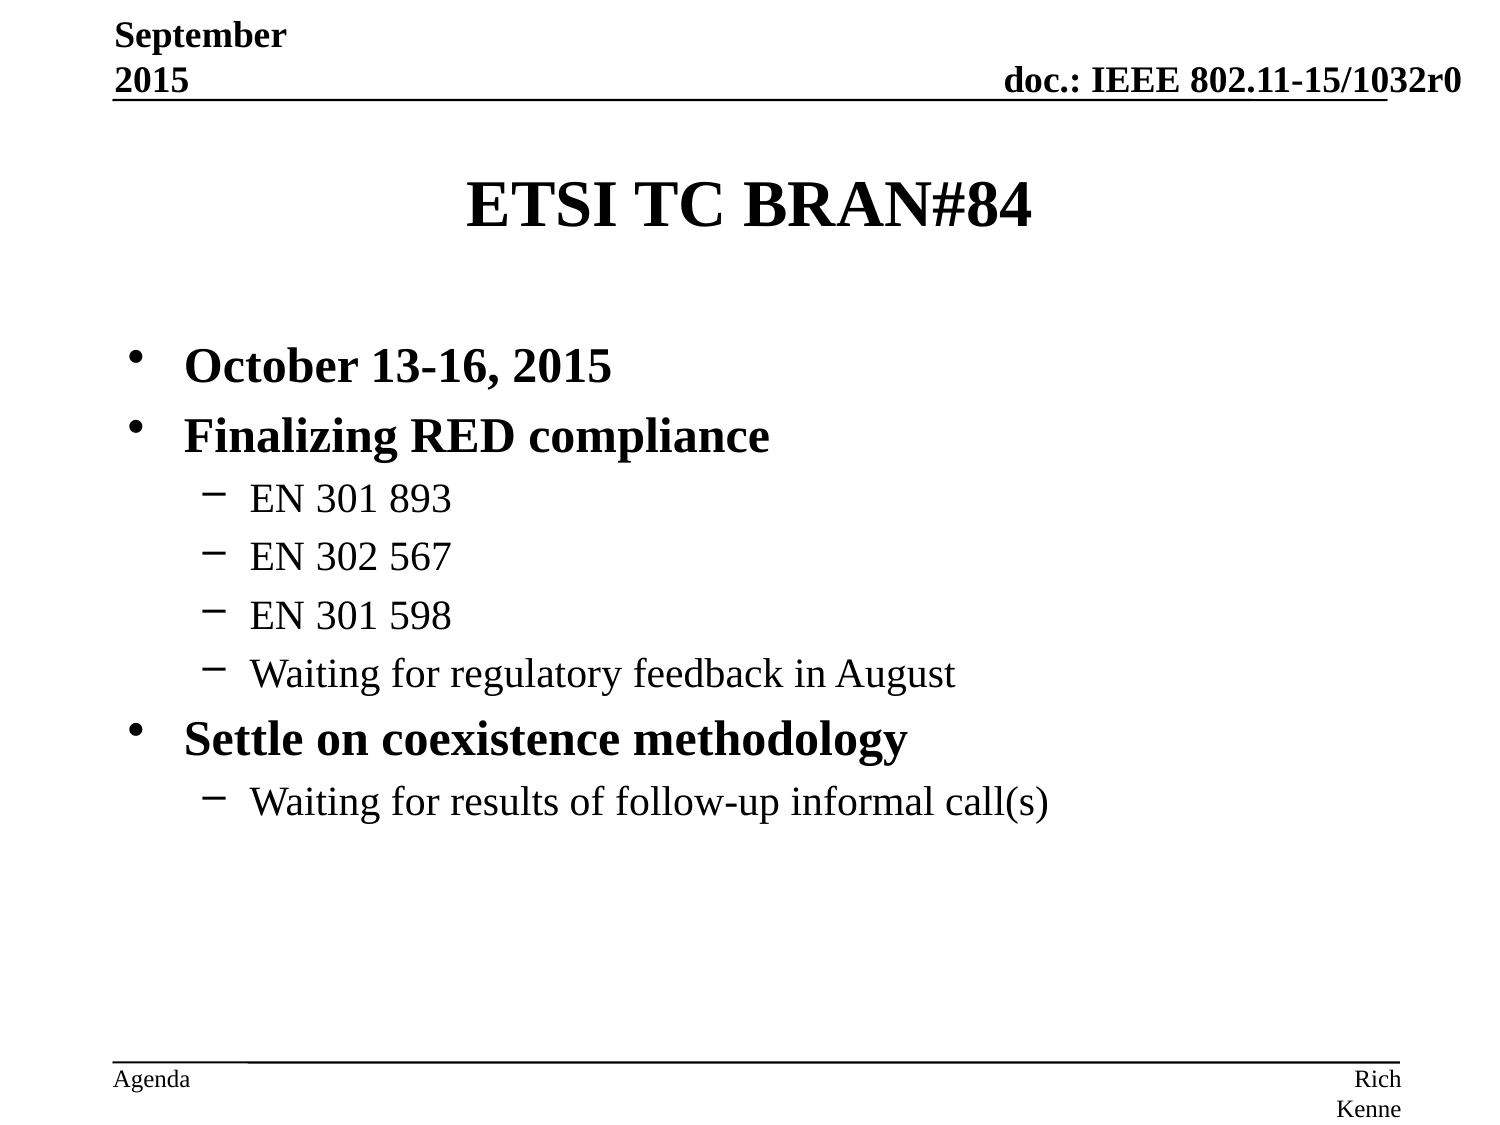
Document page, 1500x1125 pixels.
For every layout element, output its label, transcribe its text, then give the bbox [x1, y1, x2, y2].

footer Rich Kennedy, MediaTek [1324, 1061, 1402, 1093]
title ETSI TC BRAN#84 [112, 112, 1388, 288]
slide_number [114, 54, 316, 101]
list October 13-16, 2015 Finalizing RED compliance EN 301 893 EN 302 567 EN 301 598 Waiting for regulatory feedback in August Settle on coexistence methodology Waiting for results of follow-up informal call(s) [112, 324, 1388, 1000]
